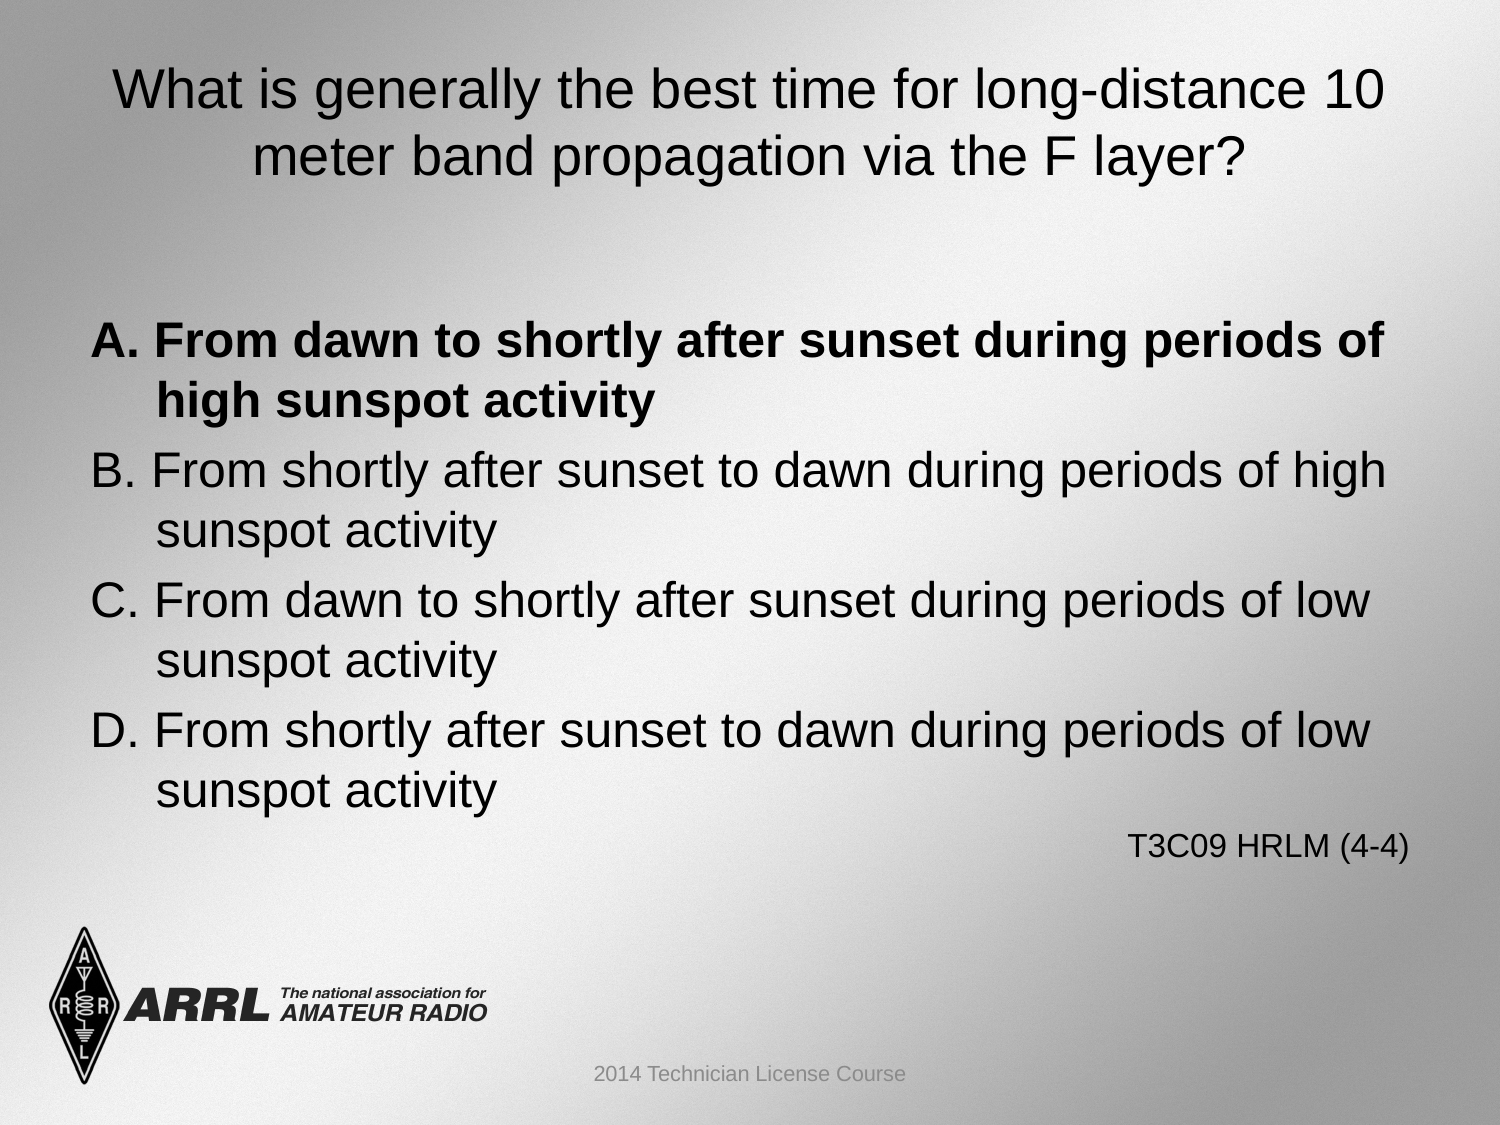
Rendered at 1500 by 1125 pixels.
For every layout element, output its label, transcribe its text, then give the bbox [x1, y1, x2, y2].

picture [0, 0, 1500, 1125]
title What is generally the best time for long-distance 10 meter band propagation via the F layer? [75, 45, 1425, 233]
footer 2014 Technician License Course [512, 1042, 988, 1103]
list A. From dawn to shortly after sunset during periods of high sunspot activity B. From shortly after sunset to dawn during periods of high sunspot activity C. From dawn to shortly after sunset during periods of low sunspot activity D. From shortly after sunset to dawn during periods of low sunspot activity T3C09 HRLM (4-4) [75, 299, 1425, 1005]
